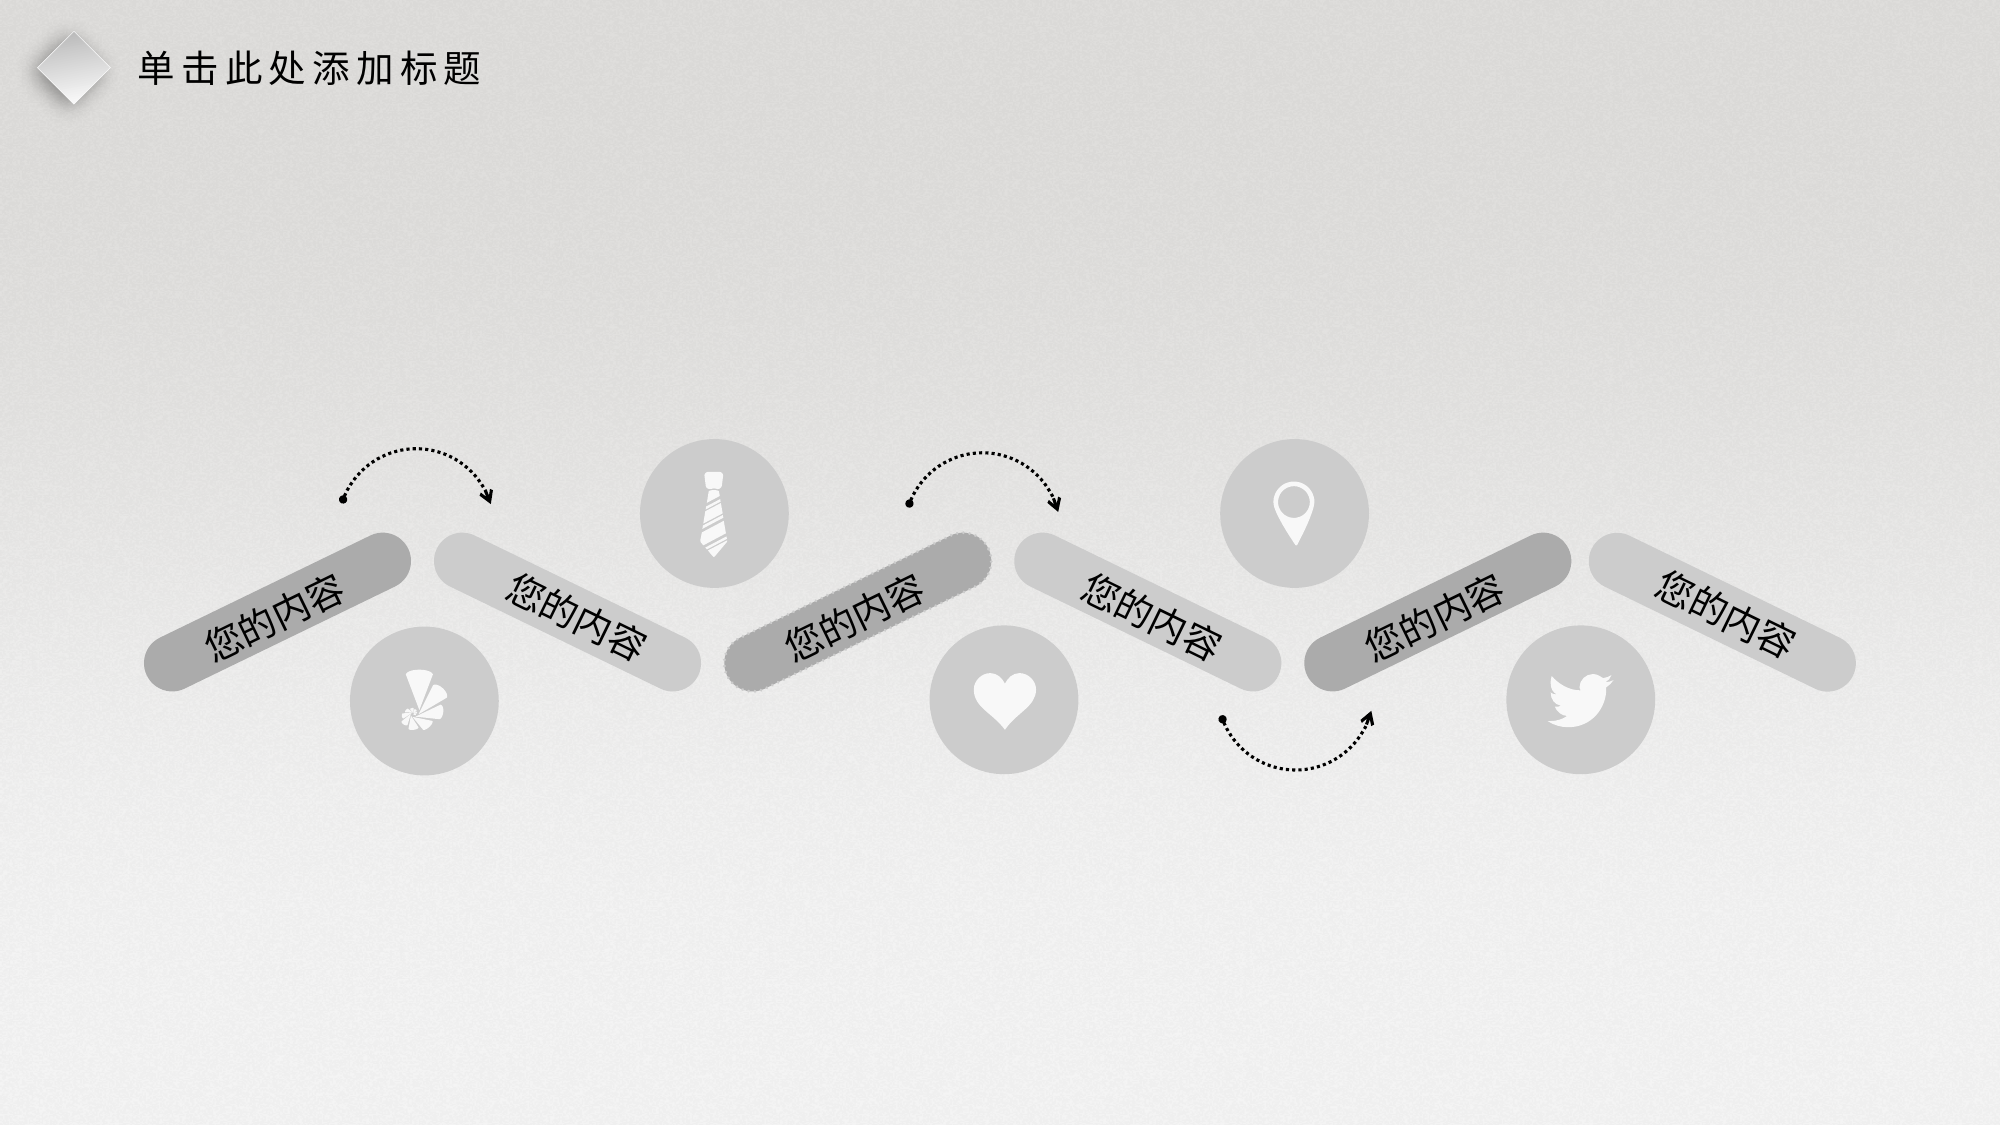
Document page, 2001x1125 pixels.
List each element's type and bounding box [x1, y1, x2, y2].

text_box [700, 471, 728, 557]
text_box [401, 669, 448, 730]
picture [0, 0, 2000, 1125]
